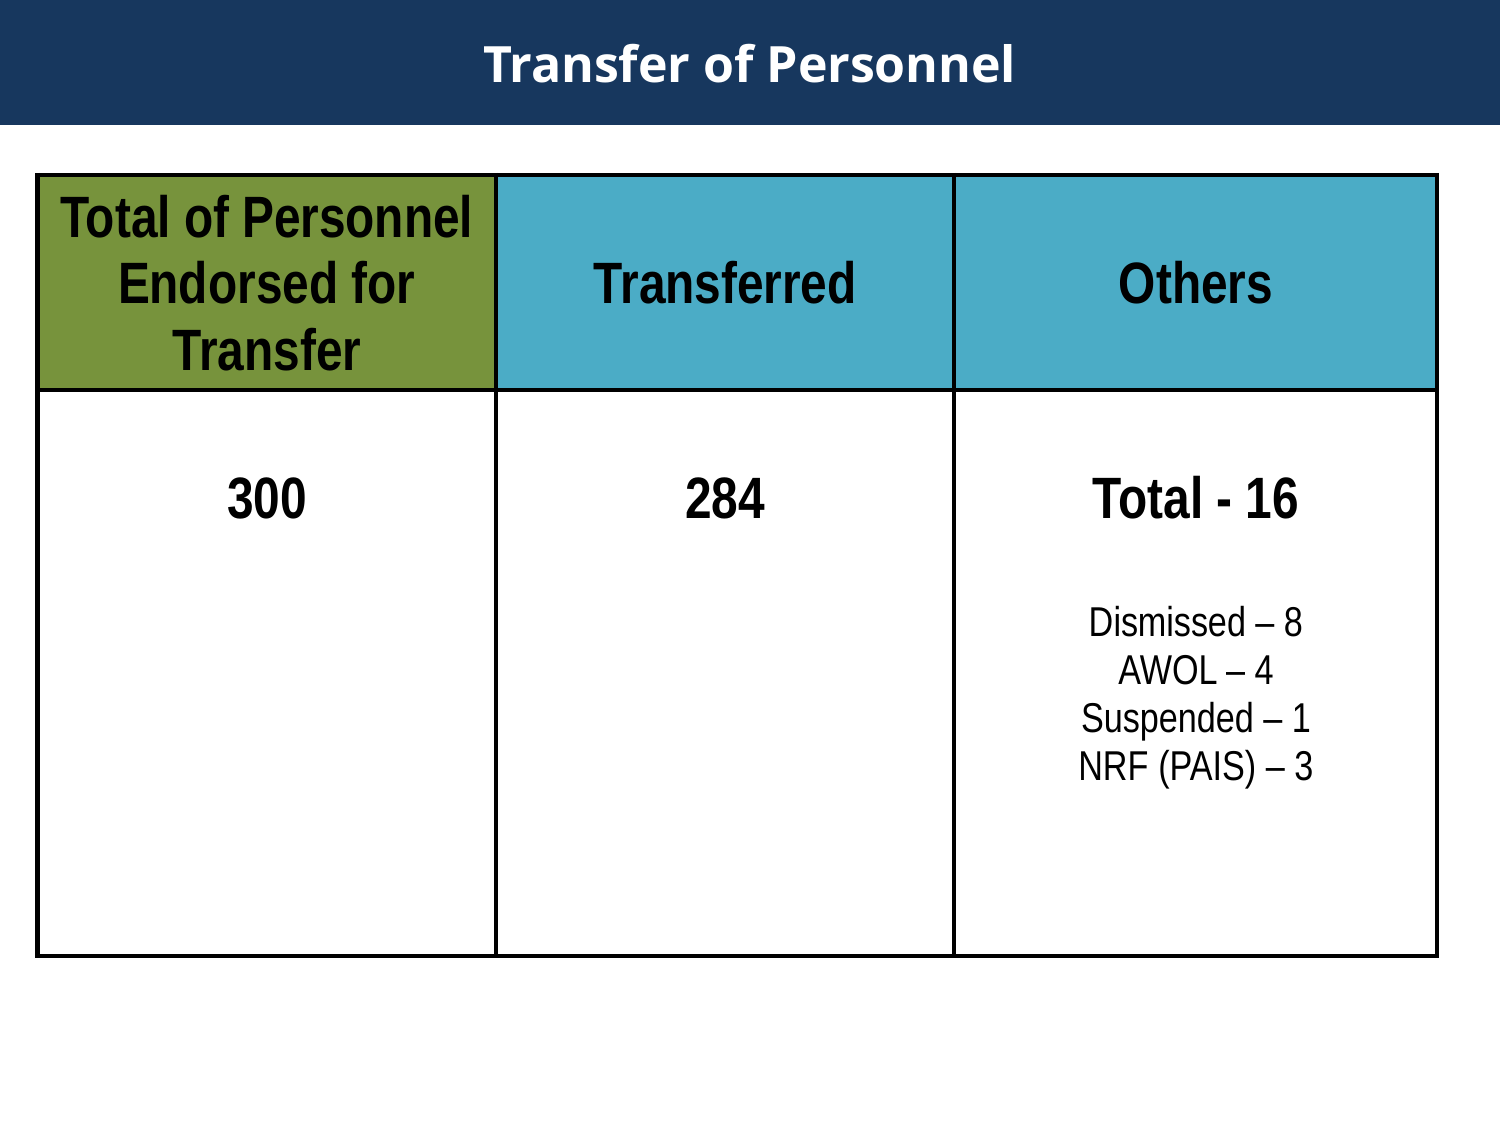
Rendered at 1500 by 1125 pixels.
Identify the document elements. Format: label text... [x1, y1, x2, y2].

table_header Total of Personnel Endorsed for Transfer [40, 177, 494, 388]
table_cell 284 [498, 392, 952, 954]
table_header Transferred [498, 177, 952, 388]
table_cell Total - 16 Dismissed – 8 AWOL – 4 Suspended – 1 NRF (PAIS) – 3 [956, 392, 1435, 954]
table_cell 300 [40, 392, 494, 954]
text_box Transfer of Personnel [0, 0, 1500, 125]
table_header Others [956, 177, 1435, 388]
